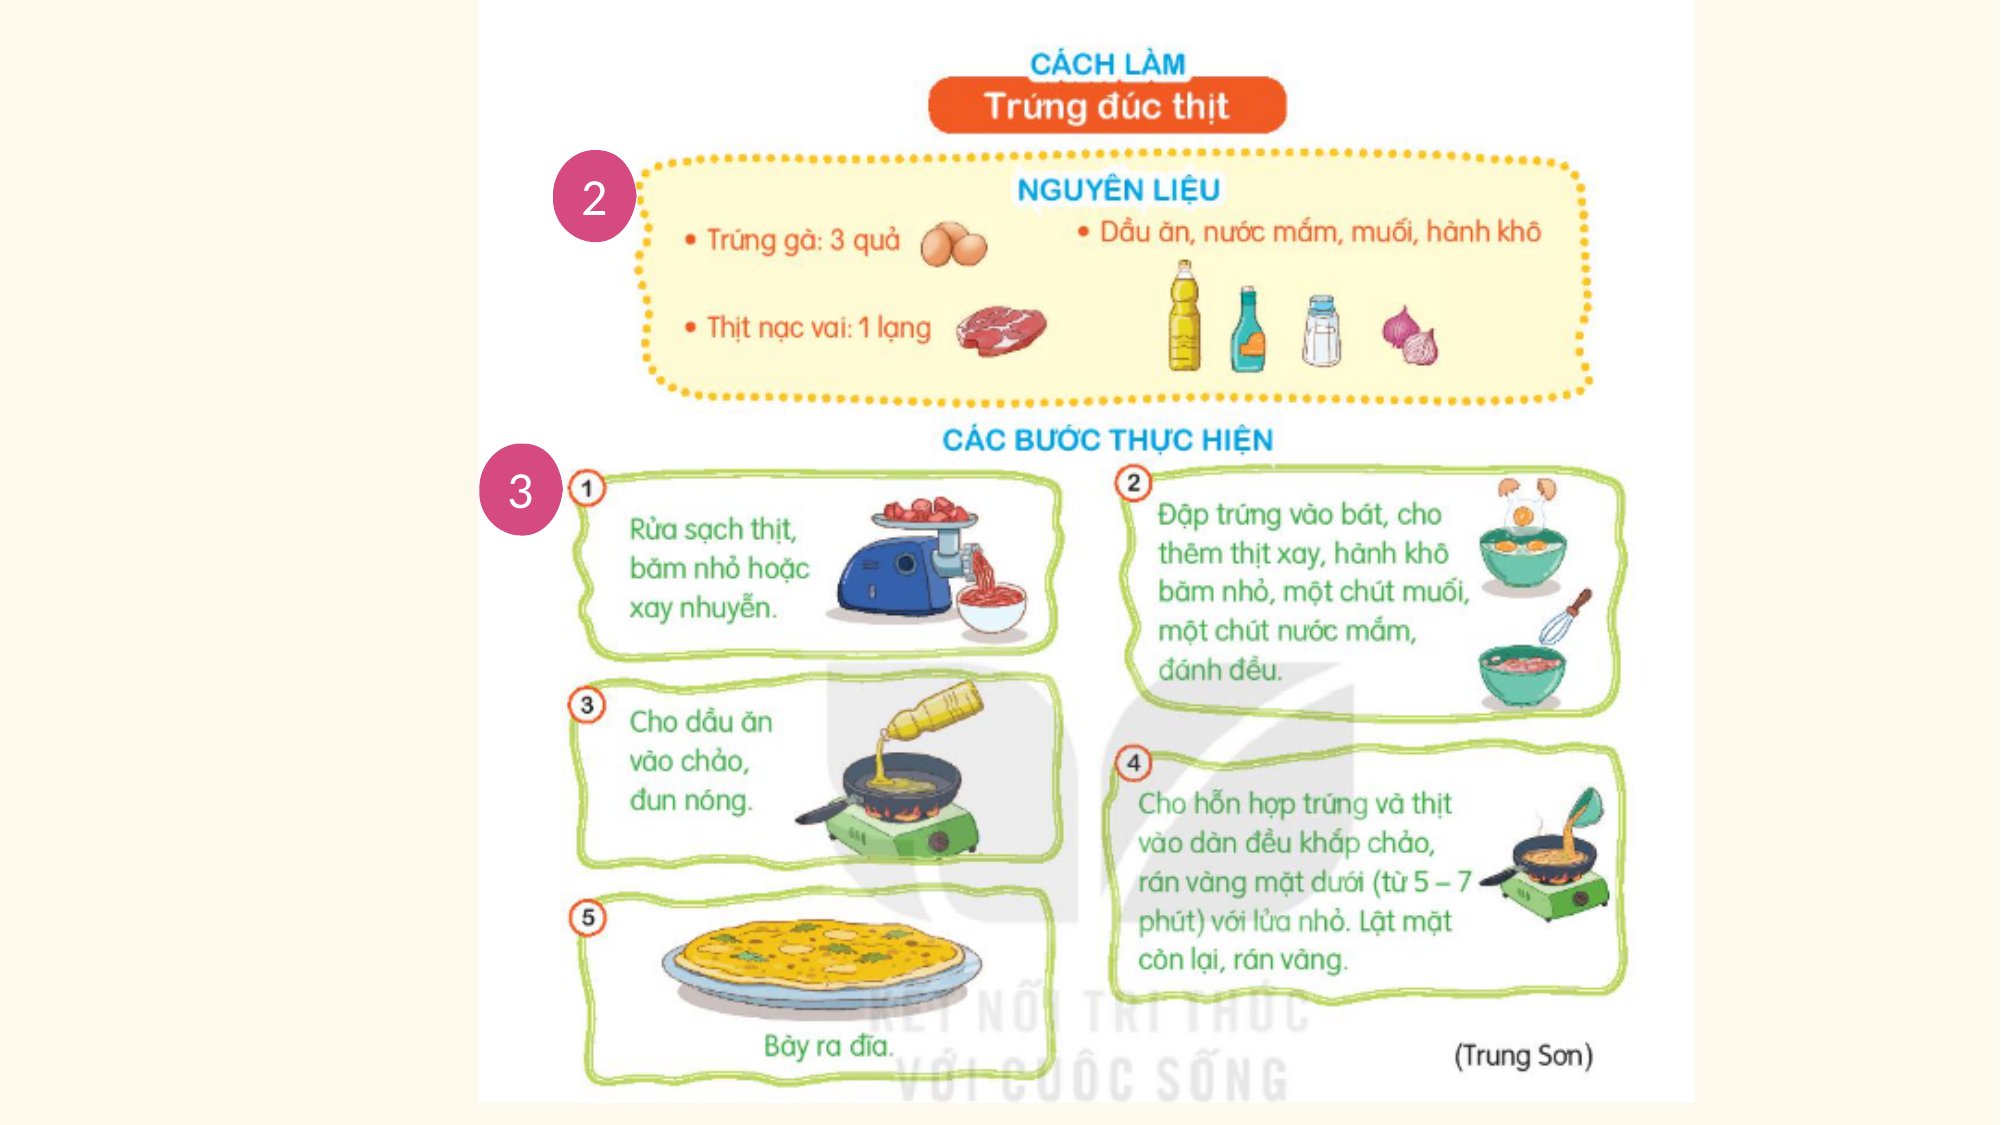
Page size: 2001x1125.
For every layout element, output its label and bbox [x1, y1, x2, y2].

text_box [479, 443, 594, 536]
text_box [553, 150, 667, 243]
picture [479, 0, 1695, 1103]
